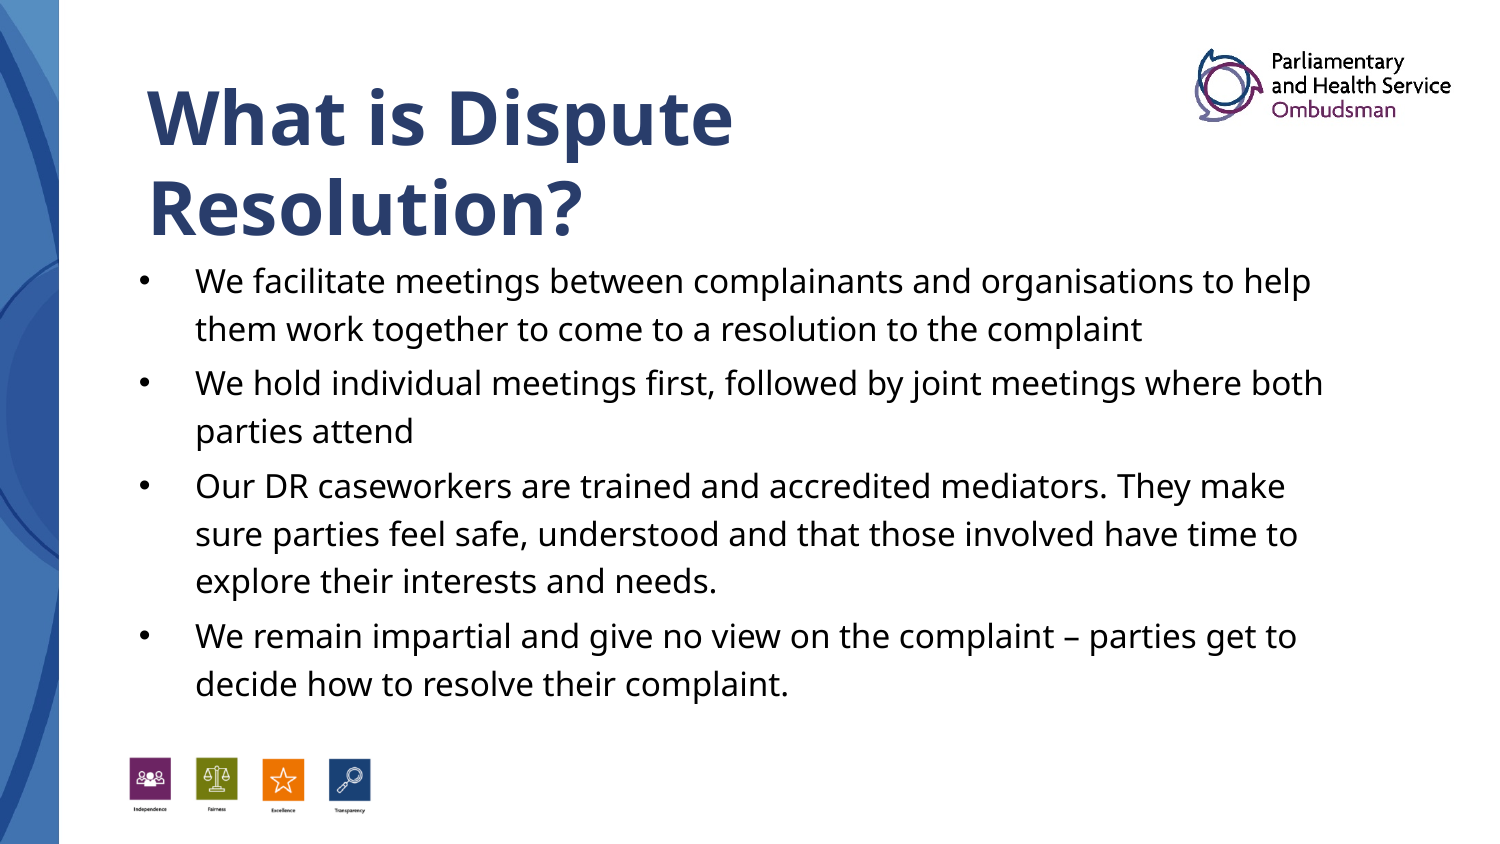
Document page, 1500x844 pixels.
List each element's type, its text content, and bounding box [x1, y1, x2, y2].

picture [0, 0, 1500, 844]
title What is Dispute Resolution? [132, 90, 1188, 231]
list We facilitate meetings between complainants and organisations to help them work together to come to a resolution to the complaint We hold individual meetings first, followed by joint meetings where both parties attend Our DR caseworkers are trained and accredited mediators. They make sure parties feel safe, understood and that those involved have time to explore their interests and needs. We remain impartial and give no view on the complaint – parties get to decide how to resolve their complaint. [123, 244, 1369, 722]
